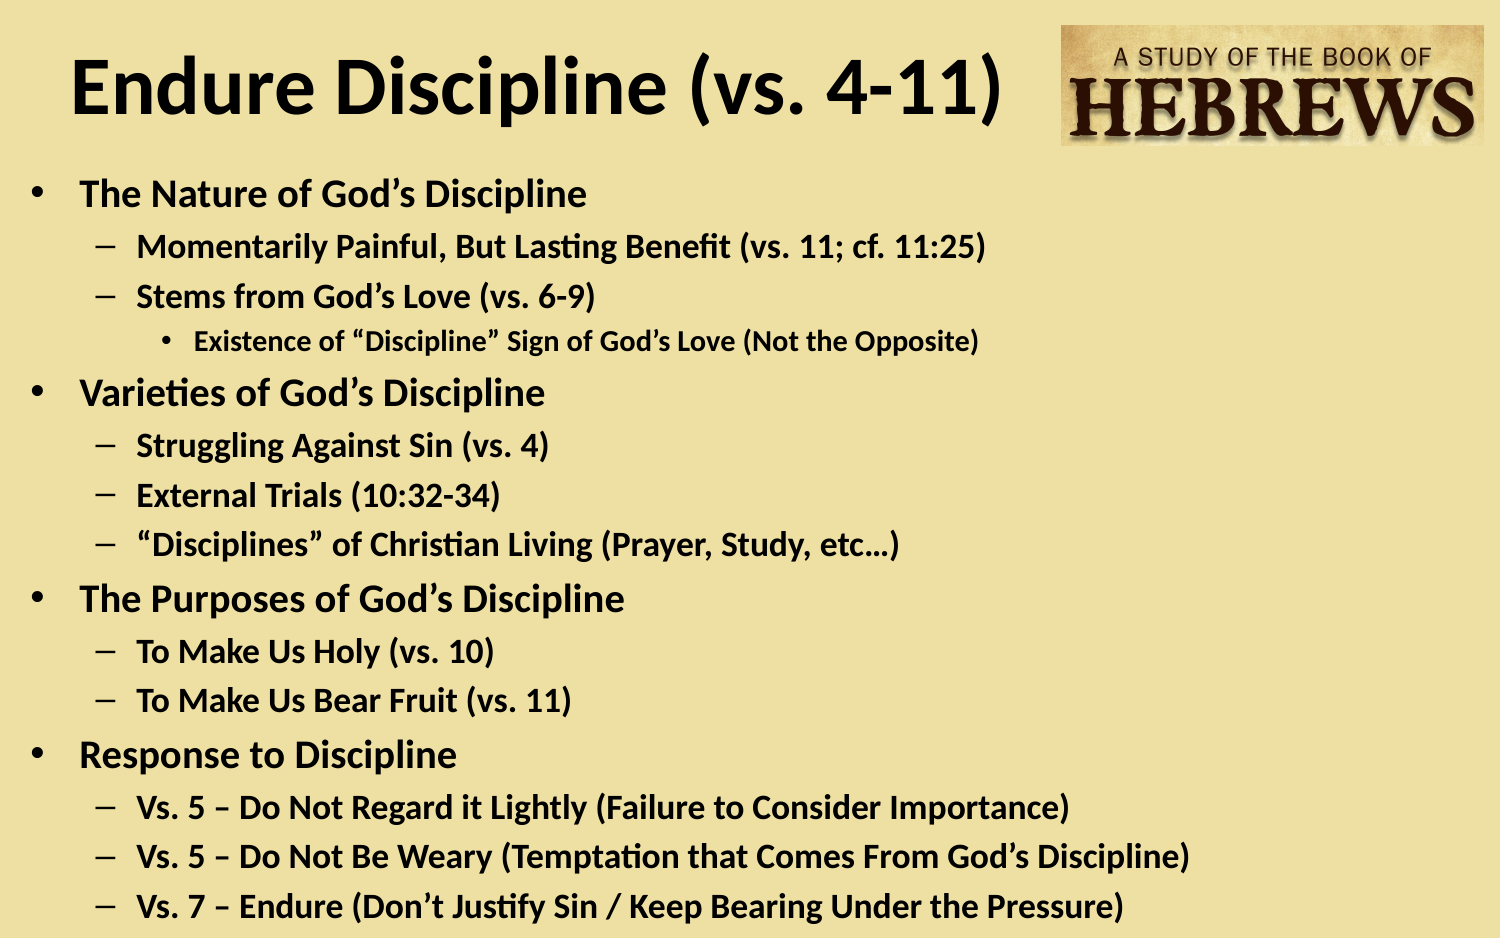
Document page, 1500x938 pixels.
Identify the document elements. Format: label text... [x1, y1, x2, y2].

list The Nature of God’s Discipline Momentarily Painful, But Lasting Benefit (vs. 11; cf. 11:25) Stems from God’s Love (vs. 6-9) Existence of “Discipline” Sign of God’s Love (Not the Opposite) Varieties of God’s Discipline Struggling Against Sin (vs. 4) External Trials (10:32-34) “Disciplines” of Christian Living (Prayer, Study, etc…) The Purposes of God’s Discipline To Make Us Holy (vs. 10) To Make Us Bear Fruit (vs. 11) Response to Discipline Vs. 5 – Do Not Regard it Lightly (Failure to Consider Importance) Vs. 5 – Do Not Be Weary (Temptation that Comes From God’s Discipline) Vs. 7 – Endure (Don’t Justify Sin / Keep Bearing Under the Pressure) [15, 159, 1484, 938]
title Endure Discipline (vs. 4-11) [15, 3, 1062, 159]
picture [1060, 25, 1485, 146]
